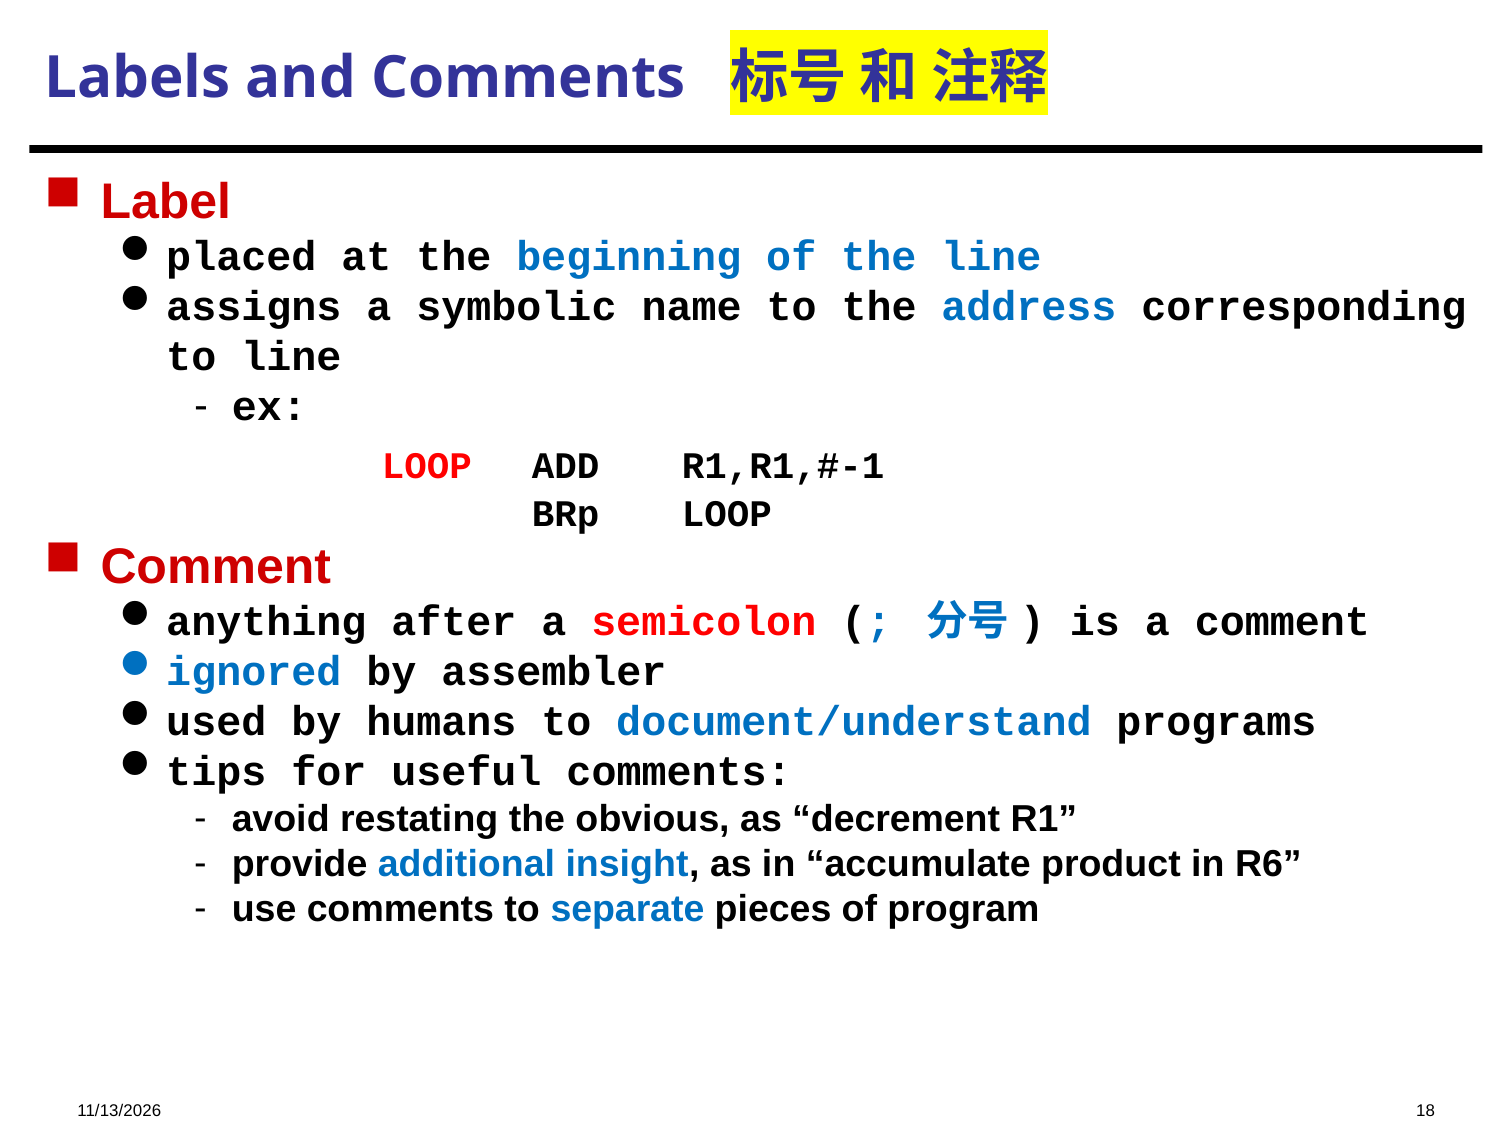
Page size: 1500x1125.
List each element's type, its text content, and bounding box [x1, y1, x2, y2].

list Label placed at the beginning of the line assigns a symbolic name to the address corresponding to line ex: LOOP ADD R1,R1,#-1 BRp LOOP Comment anything after a semicolon (; 分号) is a comment ignored by assembler used by humans to document/understand programs tips for useful comments: avoid restating the obvious, as “decrement R1” provide additional insight, as in “accumulate product in R6” use comments to separate pieces of program [29, 160, 1500, 1061]
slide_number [62, 1072, 438, 1113]
slide_number 18 [999, 1072, 1451, 1113]
title Labels and Comments 标号 和 注释 [29, 11, 1480, 138]
